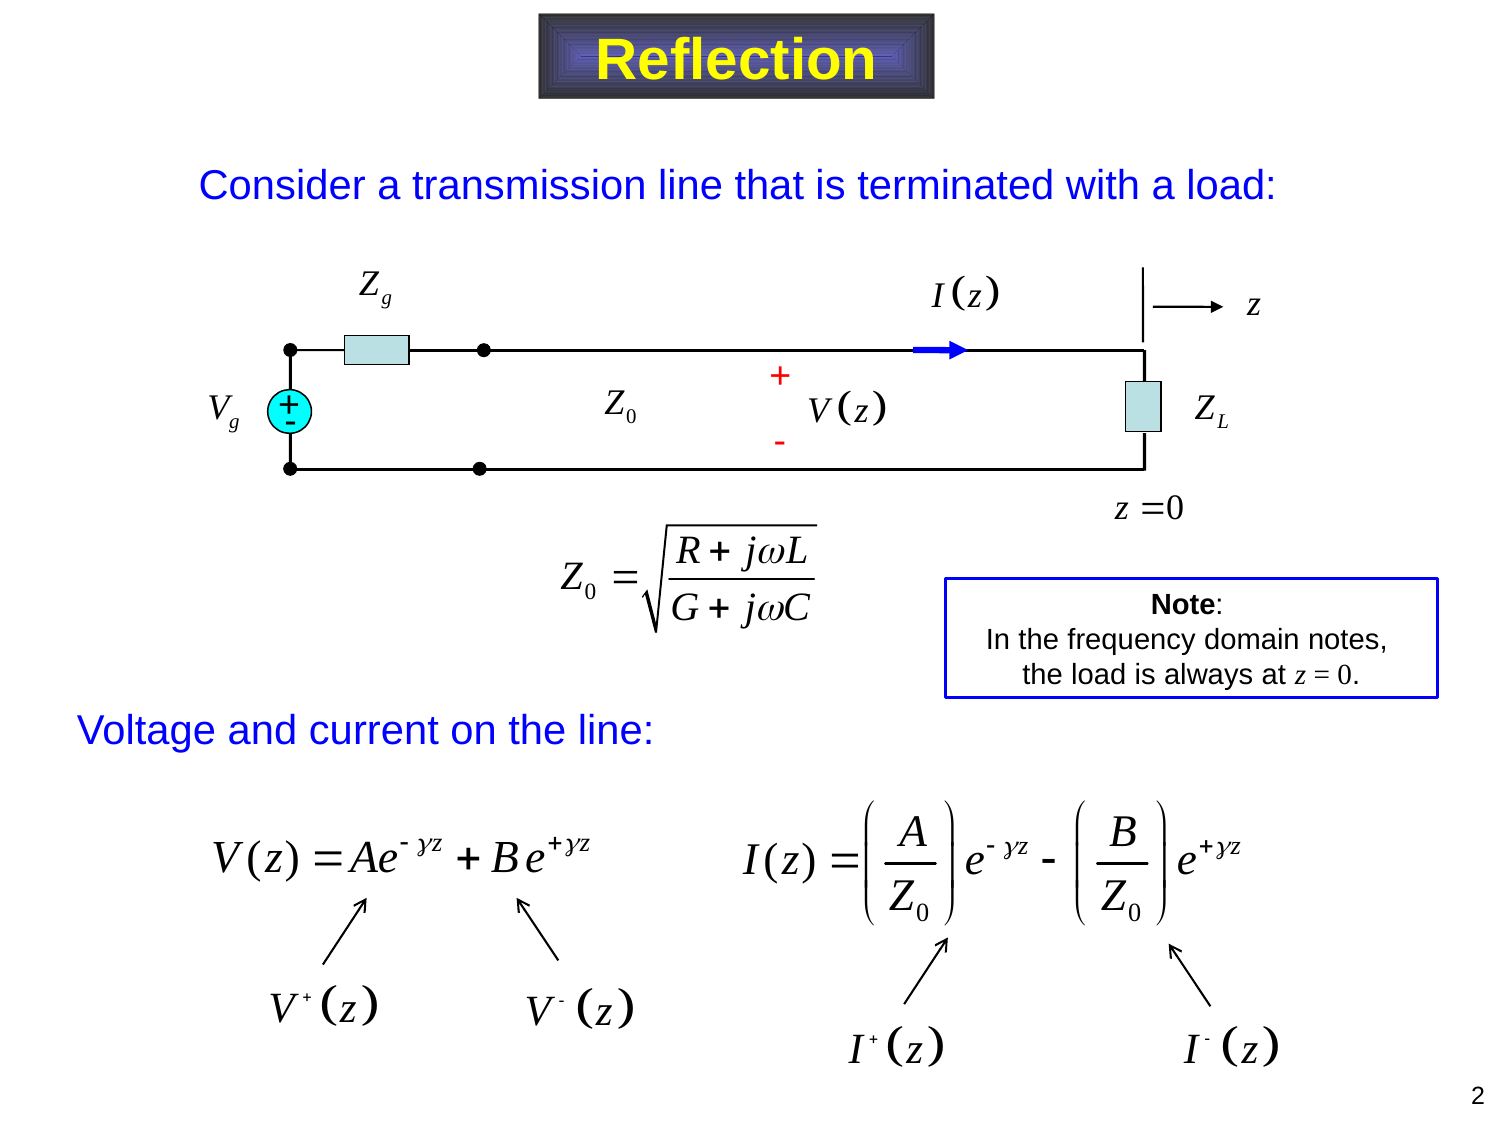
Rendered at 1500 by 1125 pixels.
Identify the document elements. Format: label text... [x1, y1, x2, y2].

text_box Reflection [538, 13, 935, 99]
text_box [734, 791, 1252, 936]
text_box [553, 538, 833, 640]
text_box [842, 1020, 948, 1086]
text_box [205, 258, 1271, 529]
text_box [267, 978, 382, 1044]
text_box [516, 899, 559, 961]
text_box [322, 899, 367, 965]
slide_number 2 [1149, 1065, 1500, 1125]
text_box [1177, 1020, 1284, 1086]
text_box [523, 982, 638, 1048]
text_box [1168, 943, 1211, 1007]
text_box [208, 822, 599, 892]
text_box Voltage and current on the line: [62, 695, 670, 761]
text_box Note: In the frequency domain notes, the load is always at z = 0. [945, 578, 1438, 698]
text_box Consider a transmission line that is terminated with a load: [183, 150, 1293, 215]
